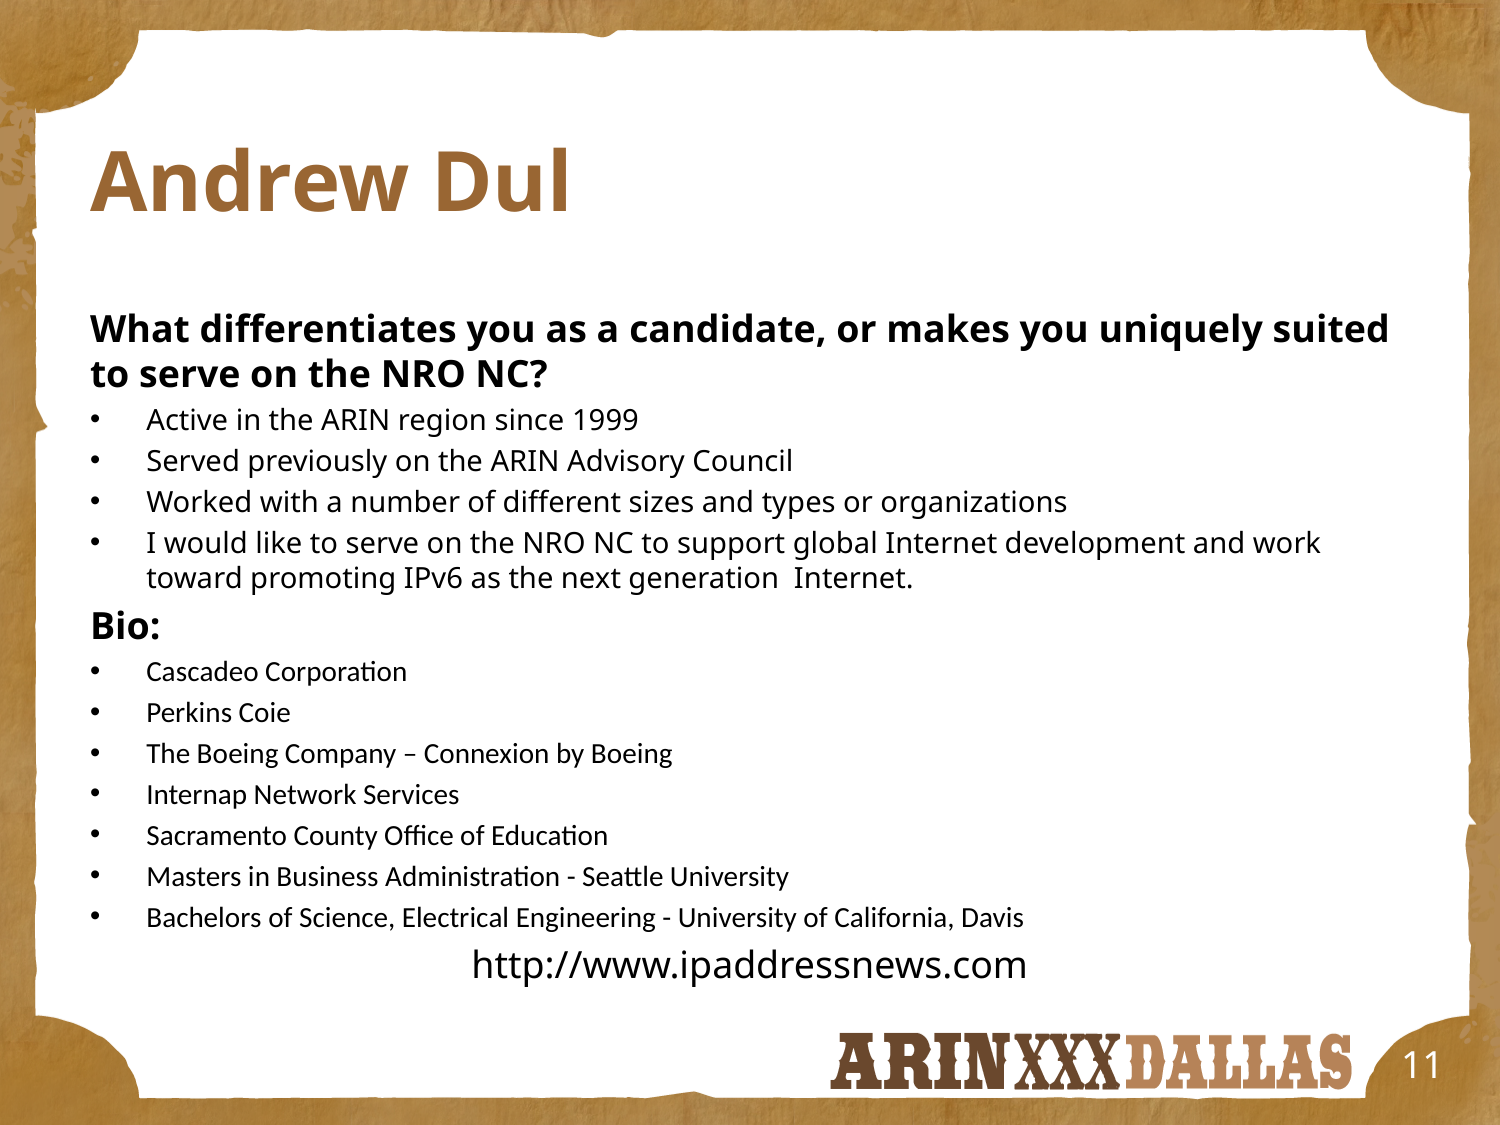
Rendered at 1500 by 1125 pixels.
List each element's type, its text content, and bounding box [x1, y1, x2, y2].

picture [0, 0, 1500, 1125]
title Andrew Dul [75, 58, 1469, 298]
slide_number 11 [1386, 1033, 1500, 1094]
list What differentiates you as a candidate, or makes you uniquely suited to serve on the NRO NC? Active in the ARIN region since 1999 Served previously on the ARIN Advisory Council Worked with a number of different sizes and types or organizations I would like to serve on the NRO NC to support global Internet development and work toward promoting IPv6 as the next generation Internet. Bio: Cascadeo Corporation Perkins Coie The Boeing Company – Connexion by Boeing Internap Network Services Sacramento County Office of Education Masters in Business Administration - Seattle University Bachelors of Science, Electrical Engineering - University of California, Davis http://www.ipaddressnews.com [75, 297, 1425, 1034]
